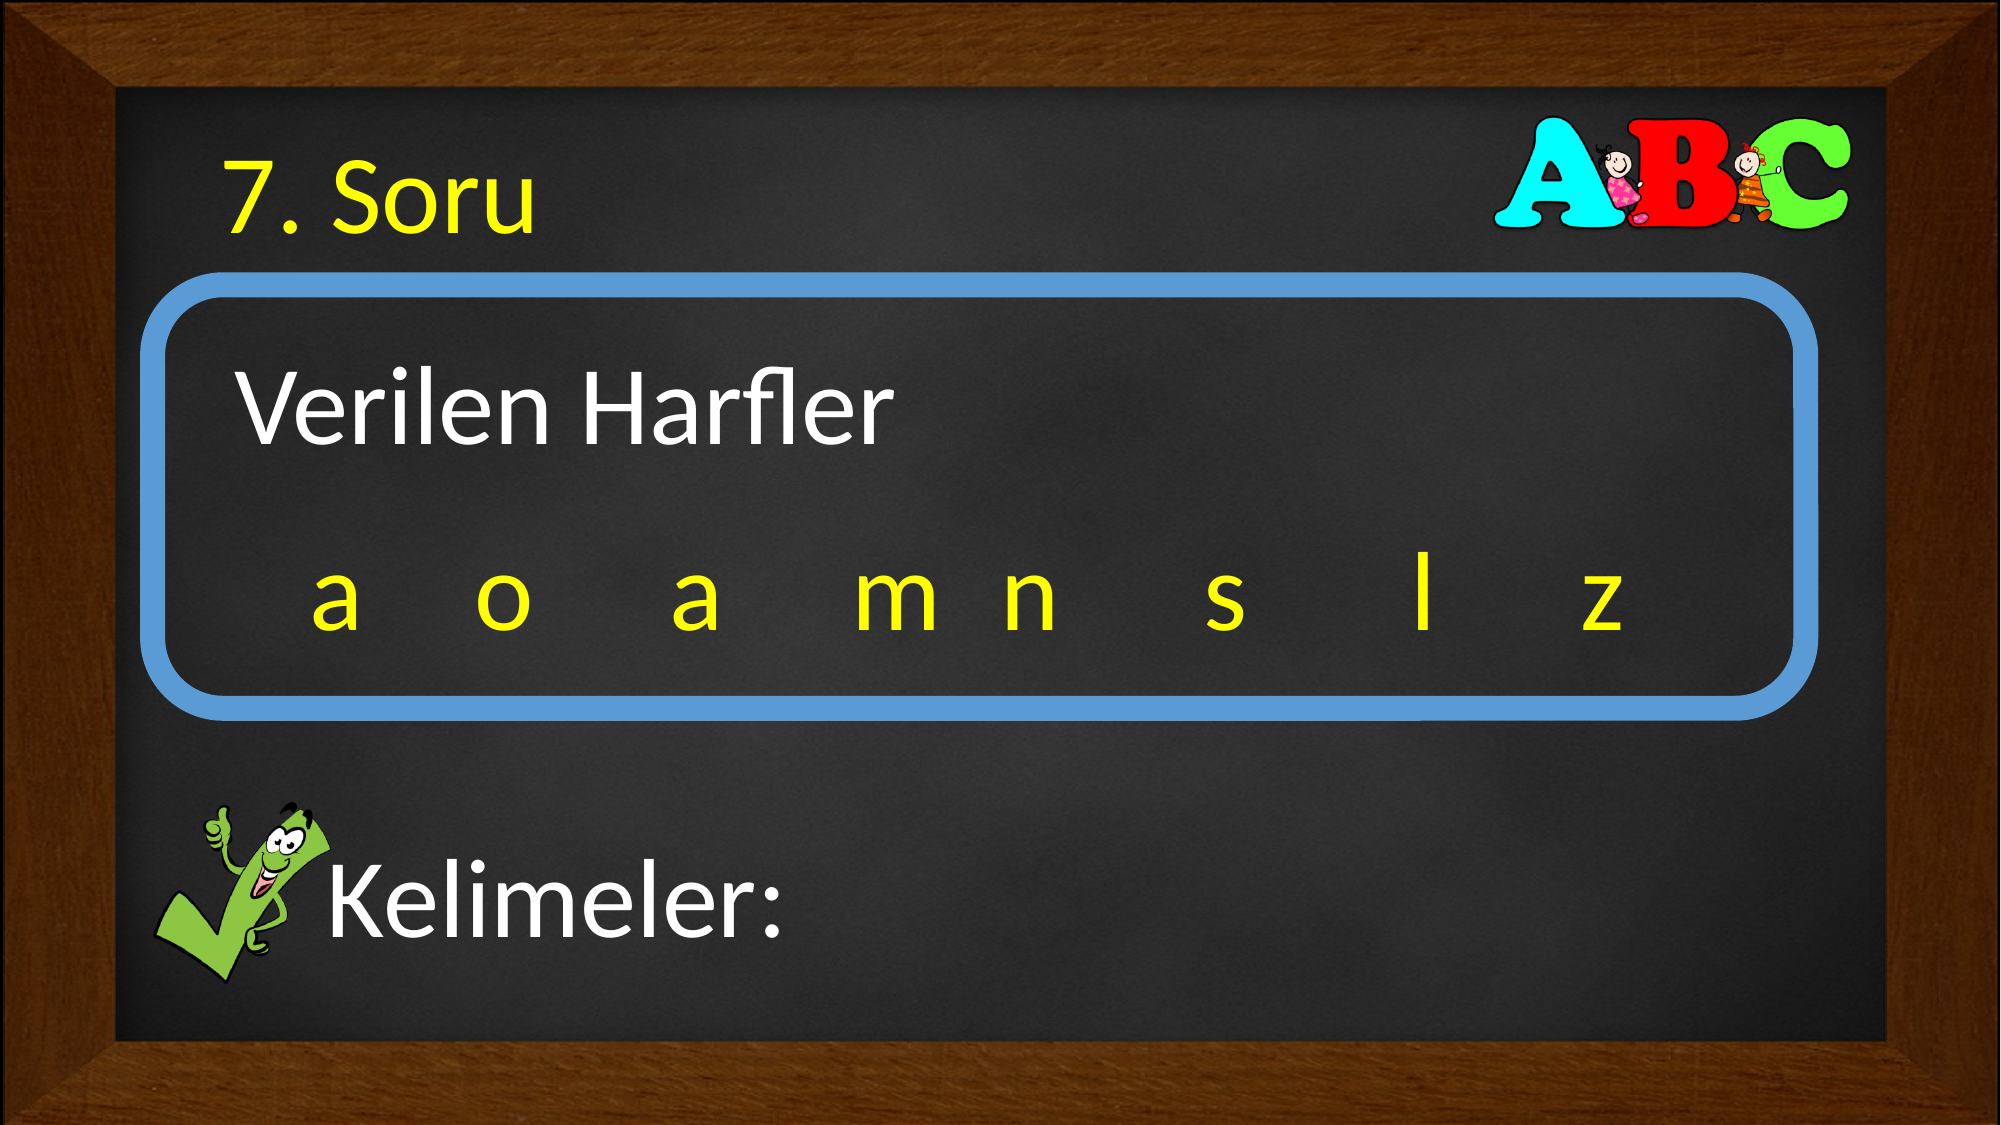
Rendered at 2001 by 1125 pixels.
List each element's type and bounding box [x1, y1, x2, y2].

text_box [152, 113, 1855, 986]
picture [0, 0, 2001, 1125]
